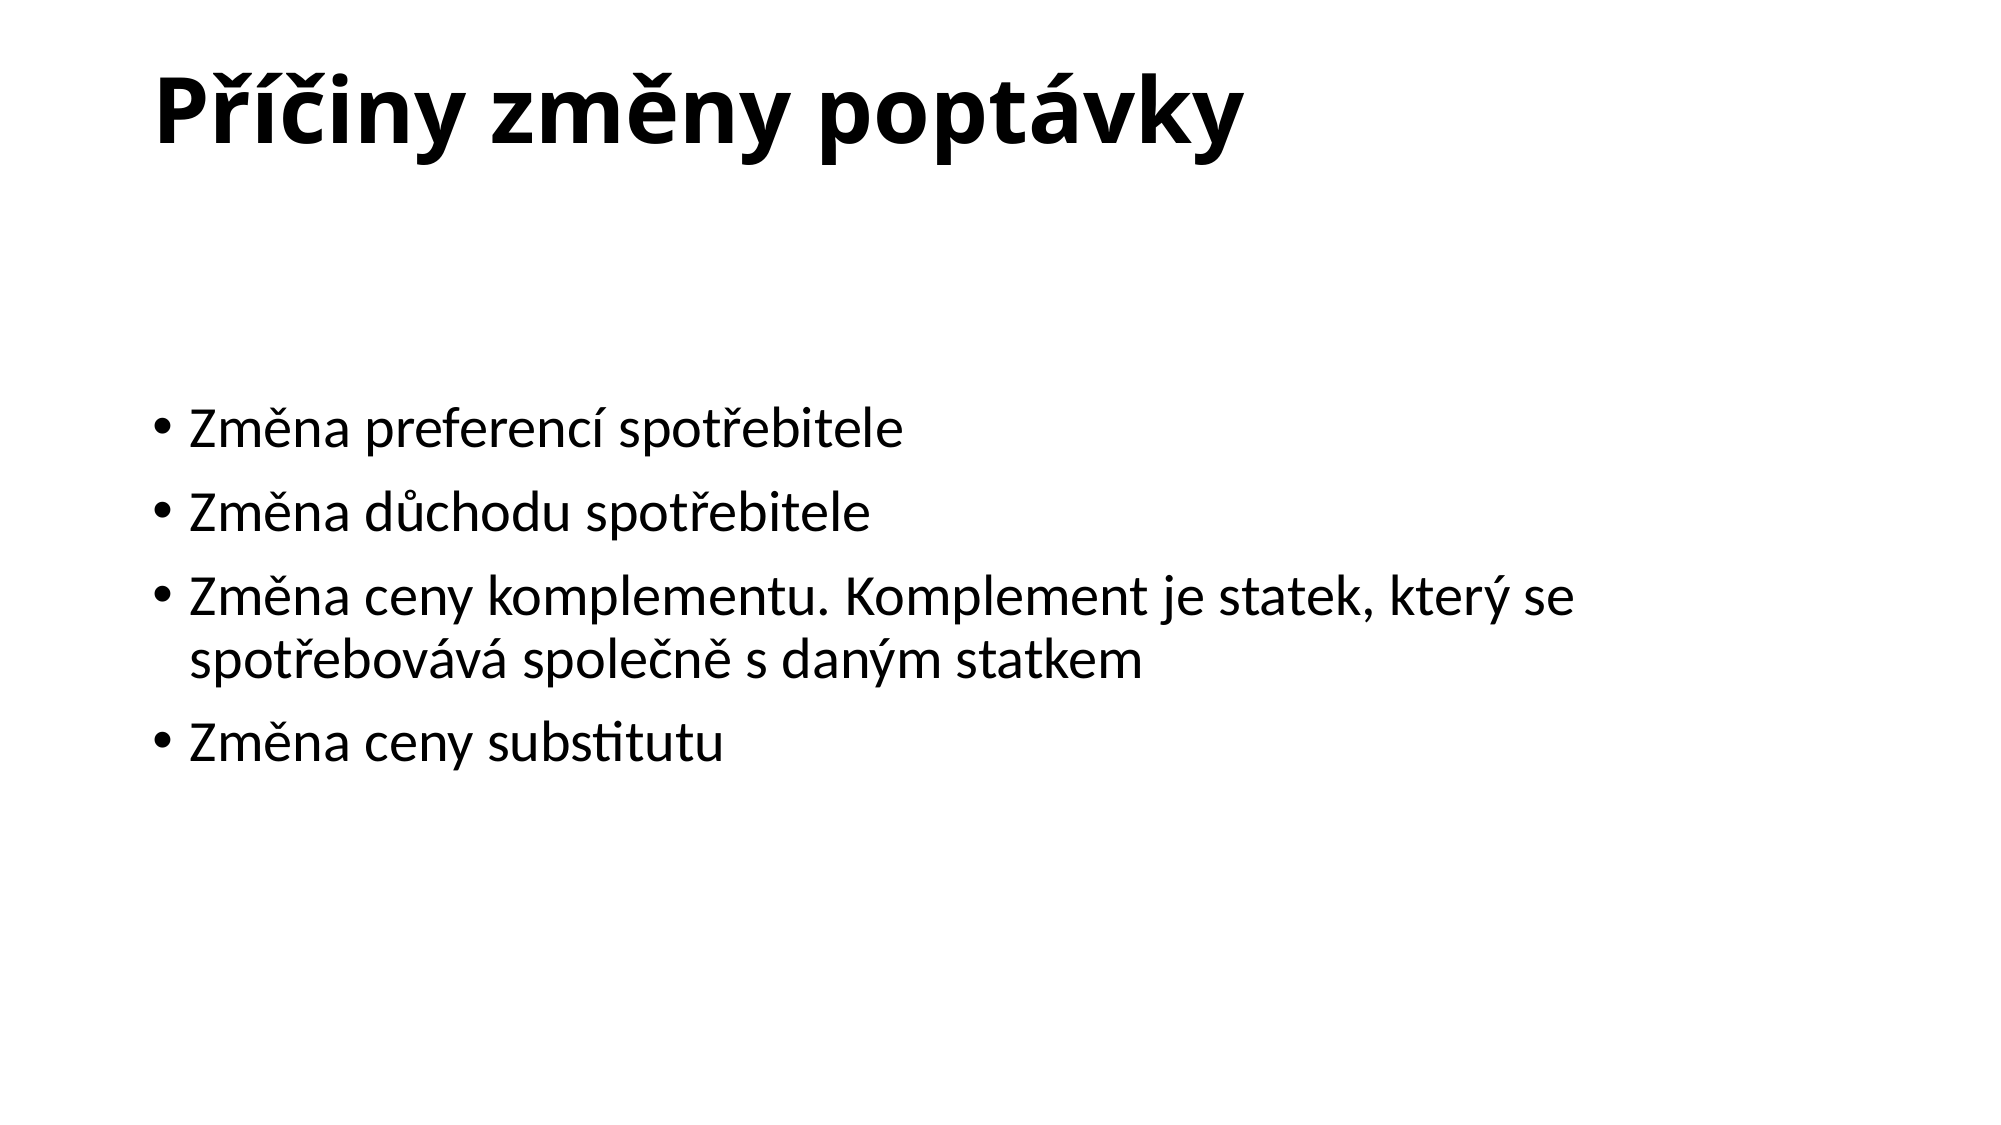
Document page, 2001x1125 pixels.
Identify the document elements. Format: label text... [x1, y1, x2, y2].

list Změna preferencí spotřebitele Změna důchodu spotřebitele Změna ceny komplementu. Komplement je statek, který se spotřebovává společně s daným statkem Změna ceny substitutu [137, 299, 1863, 1014]
title Příčiny změny poptávky [137, 59, 1863, 278]
